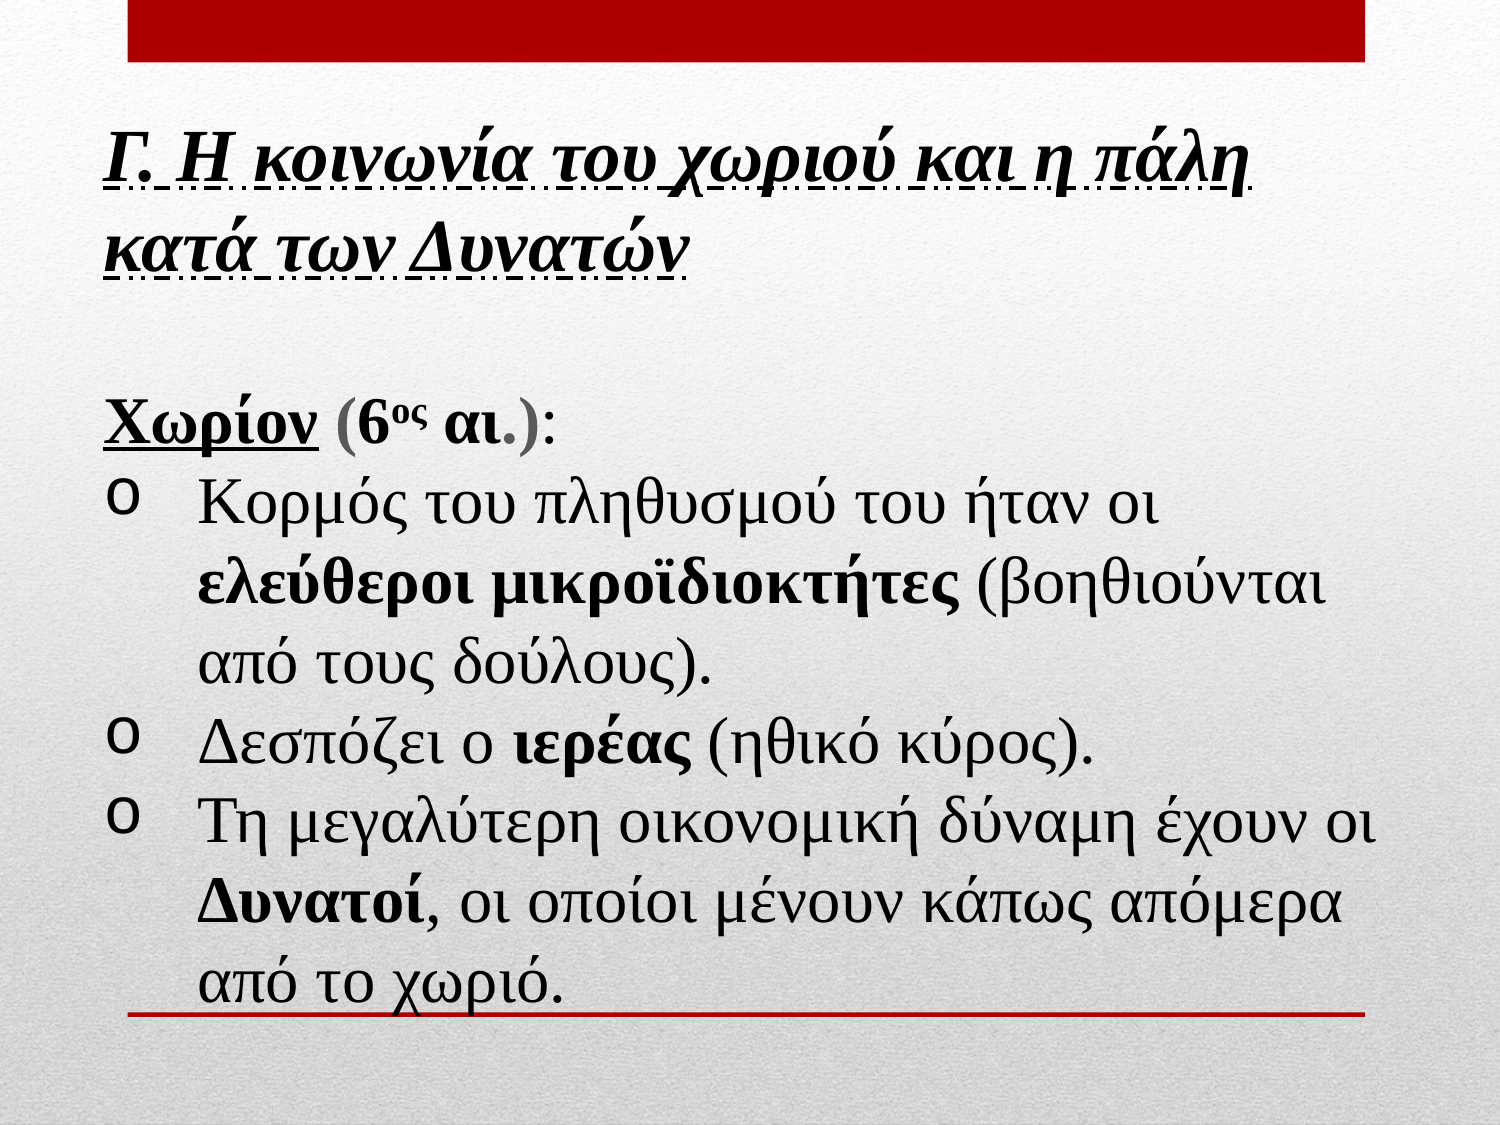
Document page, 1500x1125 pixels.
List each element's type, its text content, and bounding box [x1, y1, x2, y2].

text_box Γ. Η κοινωνία του χωριού και η πάλη κατά των Δυνατών Χωρίον (6ος αι.): Κορμός του πληθυσμού του ήταν οι ελεύθεροι μικροϊδιοκτήτες (βοηθιούνται από τους δούλους). Δεσπόζει ο ιερέας (ηθικό κύρος). Τη μεγαλύτερη οικονομική δύναμη έχουν οι Δυνατοί, οι οποίοι μένουν κάπως απόμερα από το χωριό. [88, 99, 1436, 1114]
